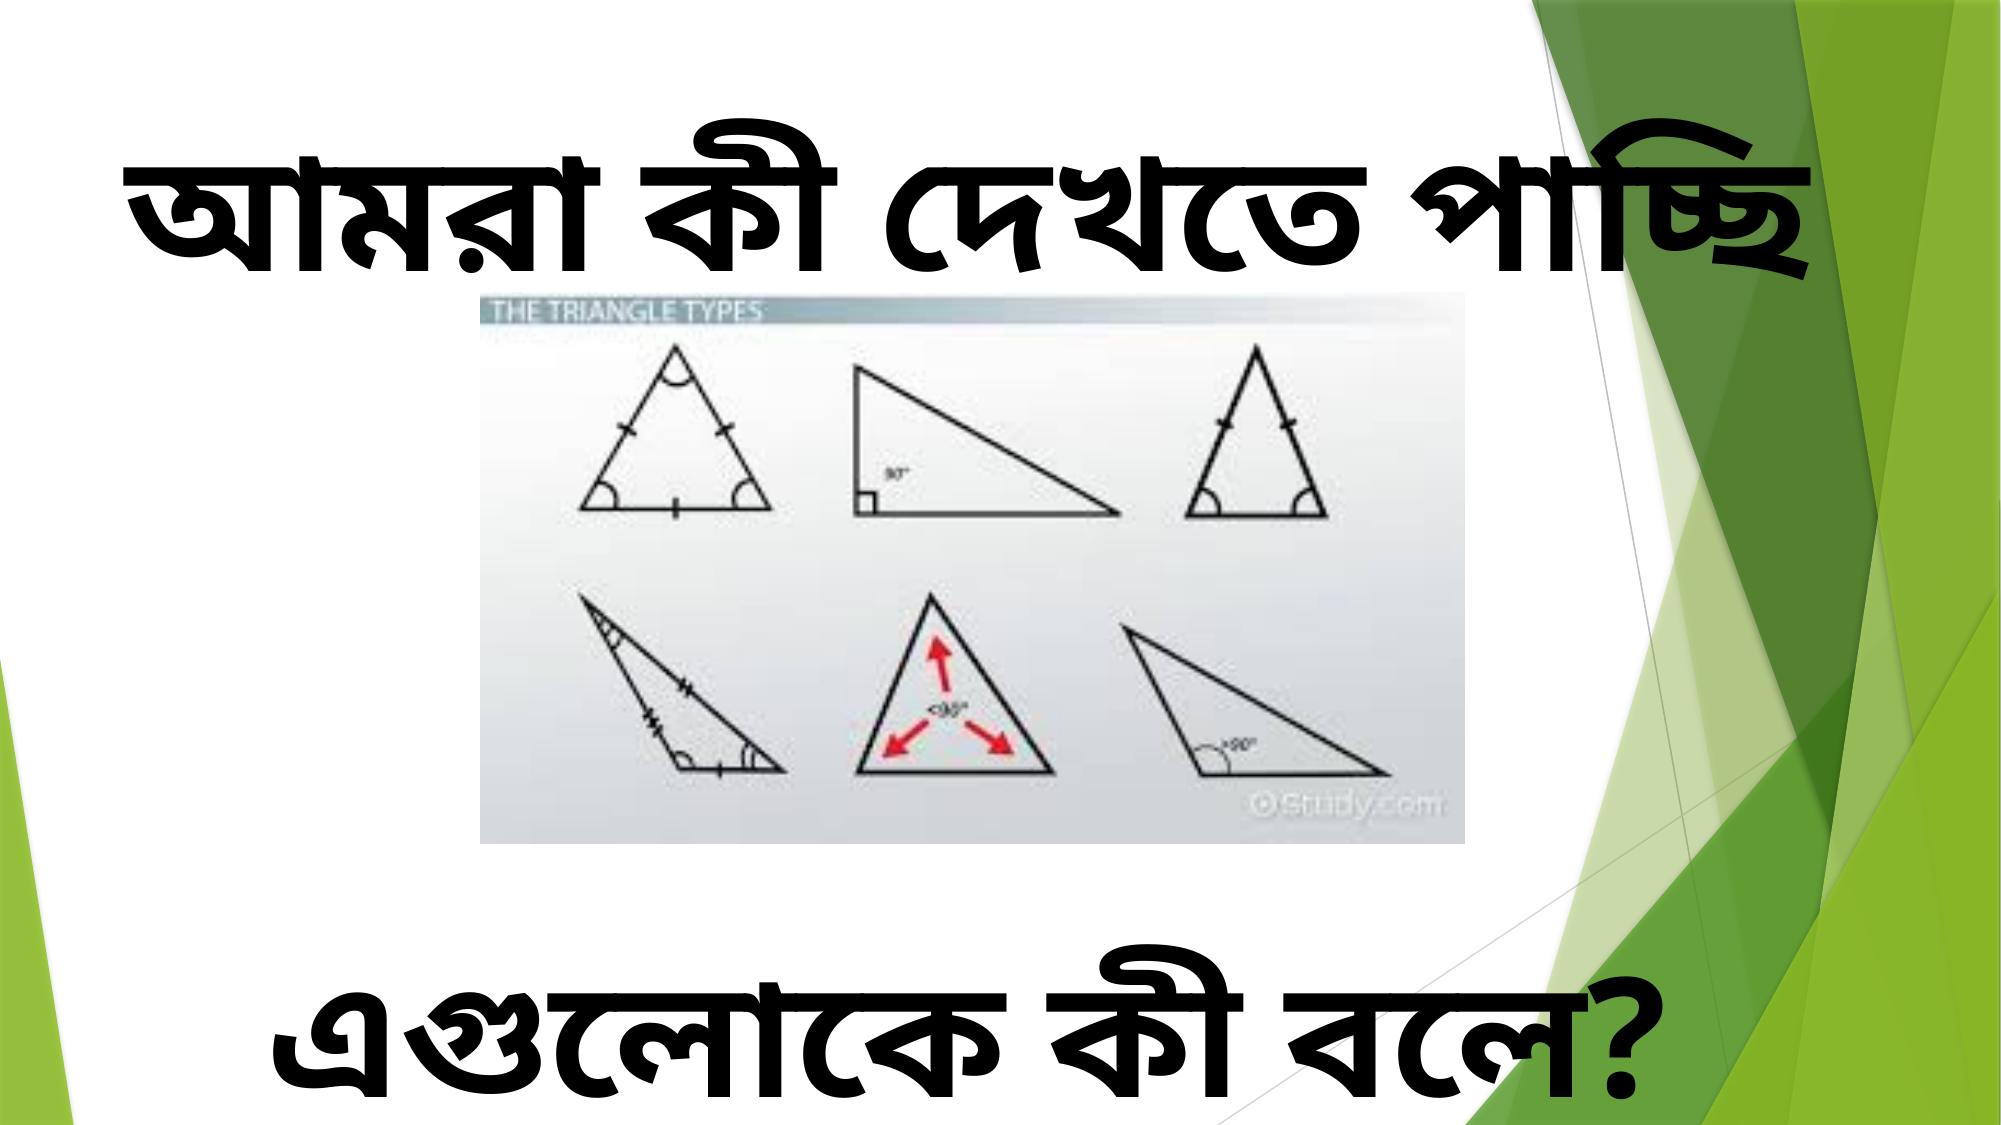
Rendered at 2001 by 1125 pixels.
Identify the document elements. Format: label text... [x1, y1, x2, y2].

text_box এগুলোকে কী বলে? [219, 923, 1716, 1125]
text_box আমরা কী দেখতে পাচ্ছি ? [101, 97, 1834, 558]
picture [479, 291, 1466, 845]
